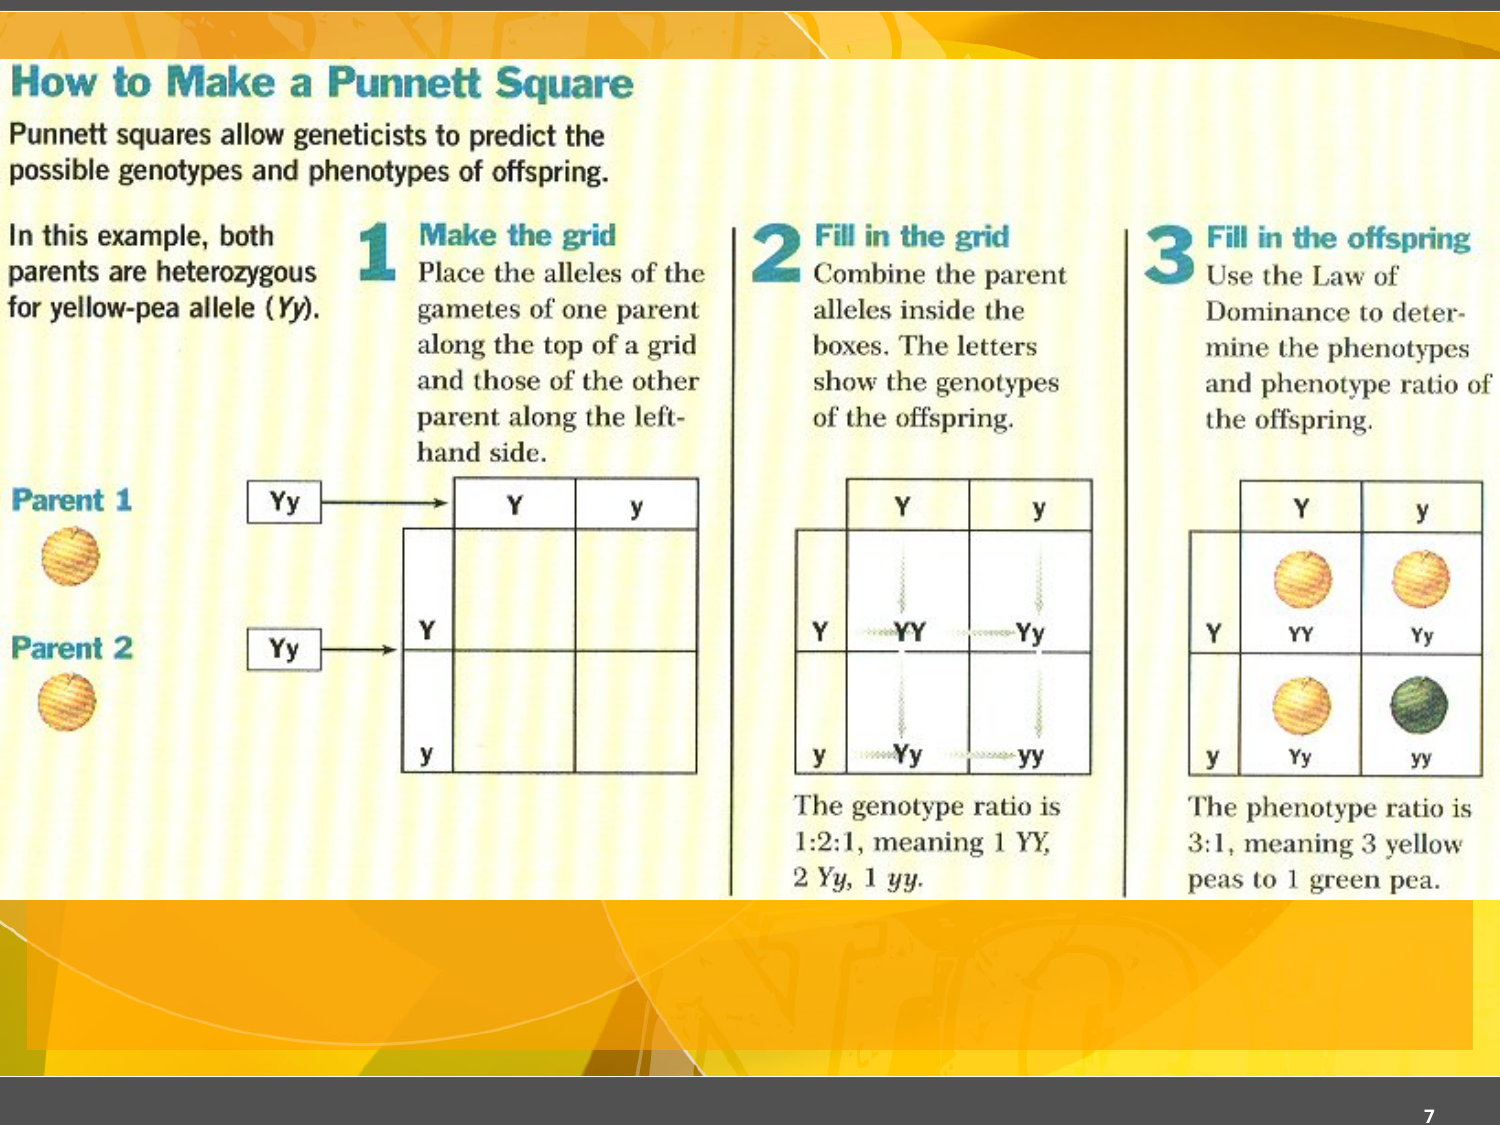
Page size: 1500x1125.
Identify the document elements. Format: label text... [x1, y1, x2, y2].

picture [0, 0, 1500, 1125]
text_box ‹#› [1158, 1097, 1450, 1125]
